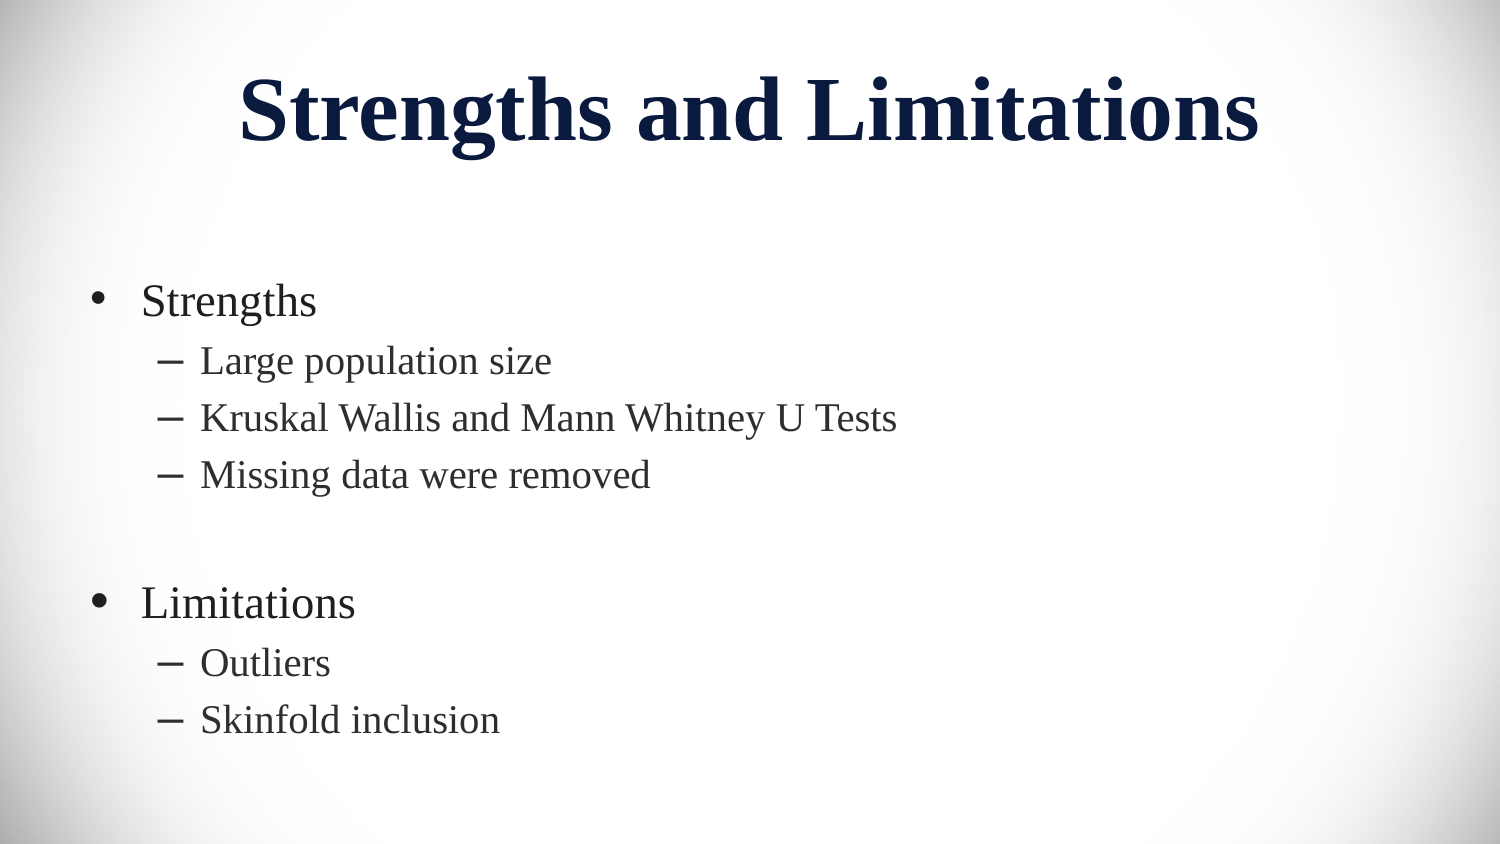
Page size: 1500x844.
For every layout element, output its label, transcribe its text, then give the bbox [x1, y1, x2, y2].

title Strengths and Limitations [75, 33, 1425, 175]
list Strengths Large population size Kruskal Wallis and Mann Whitney U Tests Missing data were removed Limitations Outliers Skinfold inclusion [75, 196, 1425, 754]
picture [0, 0, 1500, 844]
